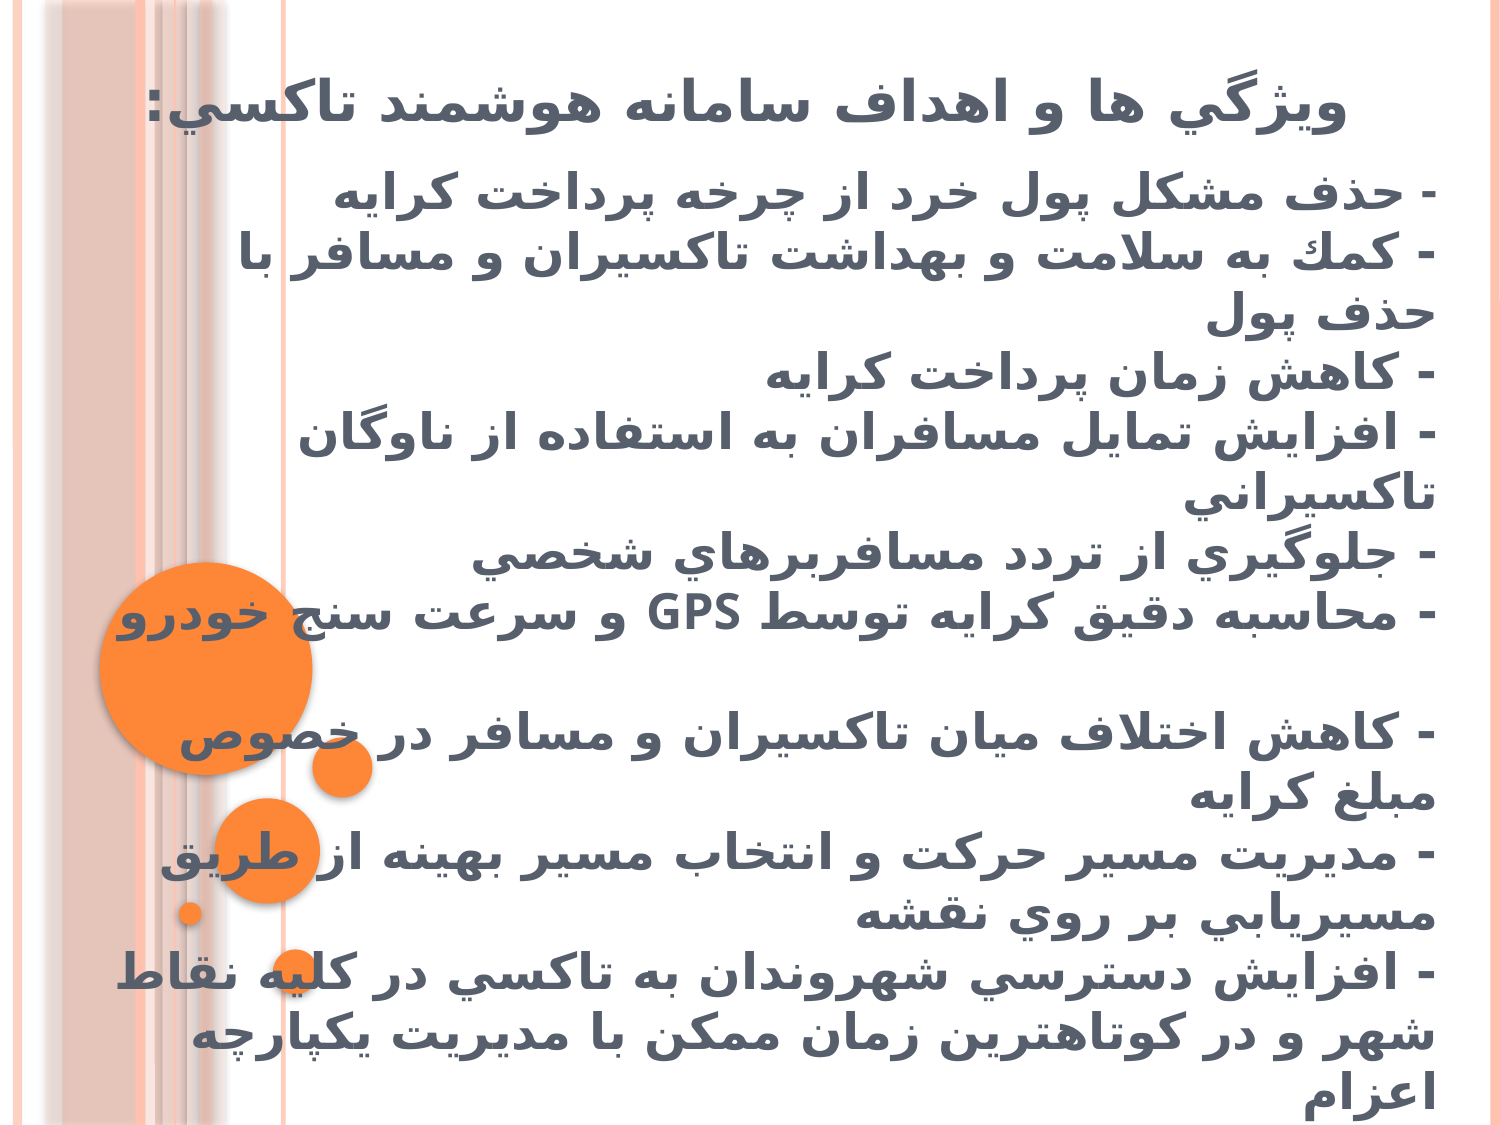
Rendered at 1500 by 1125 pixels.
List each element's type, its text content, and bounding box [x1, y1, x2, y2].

title ويژگي ها و اهداف سامانه هوشمند تاكسي: [128, 0, 1404, 141]
subtitle - حذف مشكل پول خرد از چرخه پرداخت كرايه - كمك به سلامت و بهداشت تاكسيران و مسافر با حذف پول - كاهش زمان پرداخت كرايه - افزايش تمايل مسافران به استفاده از ناوگان تاكسيراني - جلوگيري از تردد مسافربرهاي شخصي - محاسبه دقيق كرايه توسط GPS و سرعت سنج خودرو - كاهش اختلاف ميان تاكسيران و مسافر در خصوص مبلغ كرايه - مديريت مسير حركت و انتخاب مسير بهينه از طريق مسيريابي بر روي نقشه - افزايش دسترسي شهروندان به تاكسي در كليه نقاط شهر و در كوتاهترين زمان ممكن با مديريت يكپارچه اعزام - كاهش مصرف سوخت و استهلاك خودرو - امكان برنامه ريزي سفر و ارائه سرويس هاي بيشتر به شهروندان - كاهش زمان هاي مراجعه حضوري به سازمان تاكسيراني و شركت هاي تابعه. [93, 152, 1454, 1055]
